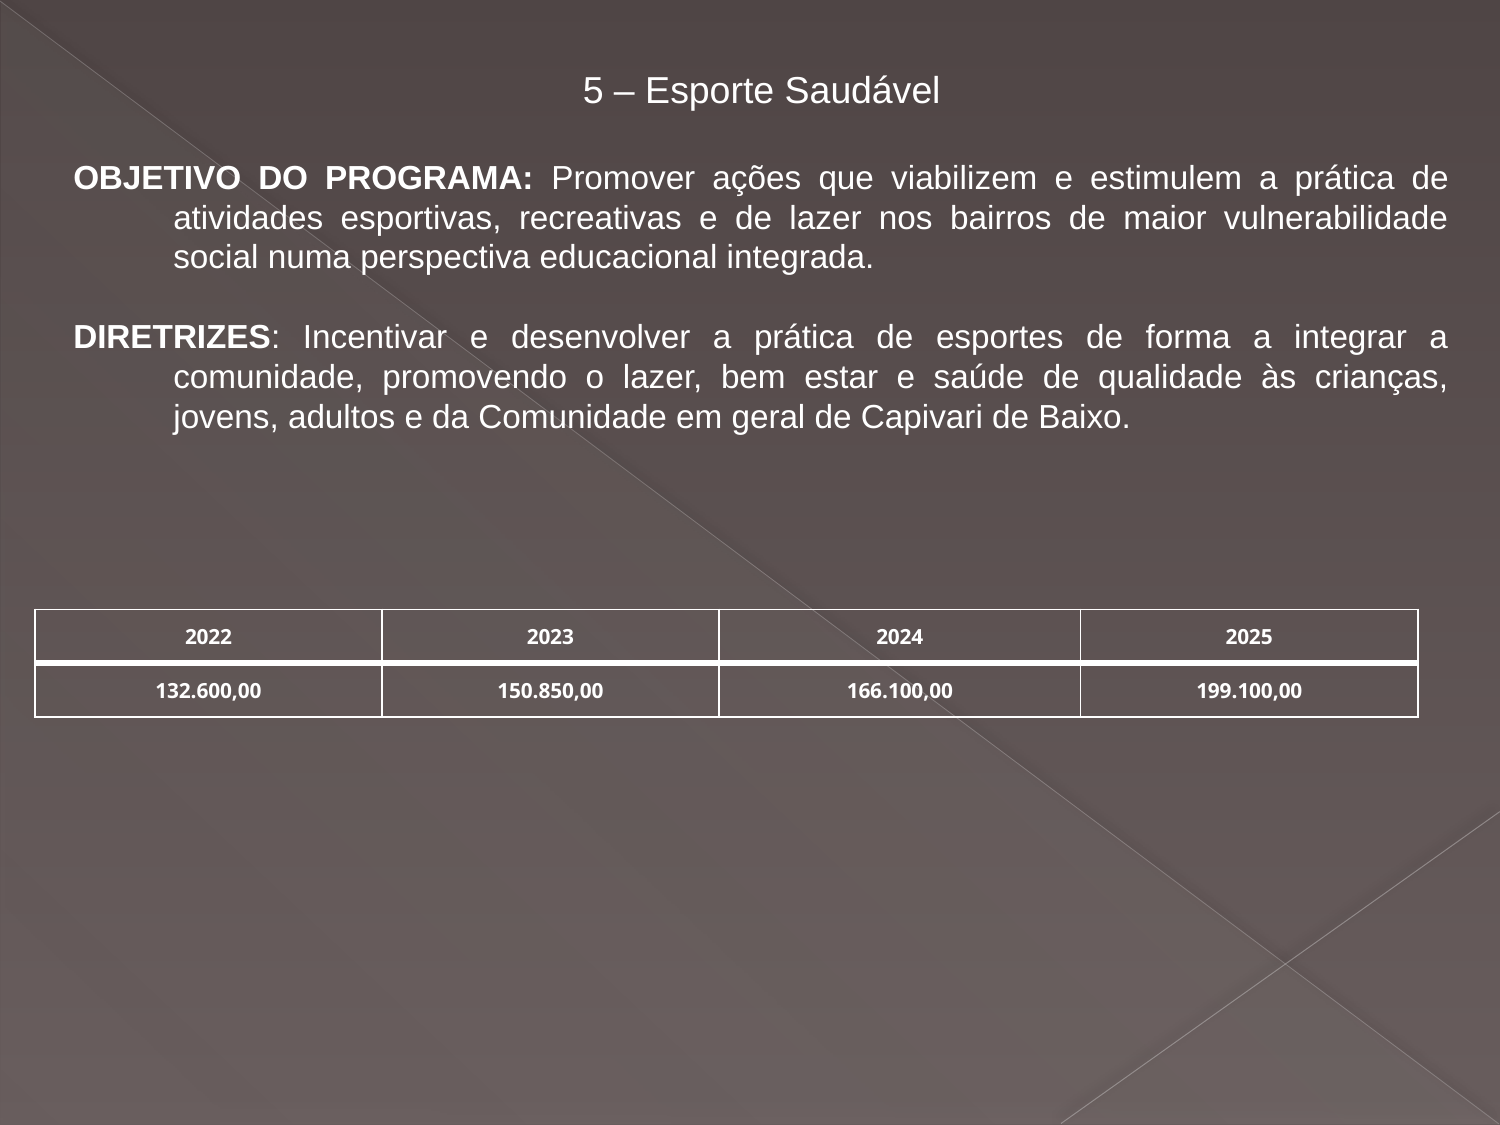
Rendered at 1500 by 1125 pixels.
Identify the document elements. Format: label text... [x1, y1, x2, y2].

table_header 2024 [720, 610, 1080, 660]
table_cell 132.600,00 [36, 666, 381, 716]
table_header 2023 [383, 610, 718, 660]
table_header 2022 [36, 610, 381, 660]
table_header 2025 [1081, 610, 1417, 660]
table_cell 150.850,00 [383, 666, 718, 716]
text_box 5 – Esporte Saudável OBJETIVO DO PROGRAMA: Promover ações que viabilizem e estimulem a prática de atividades esportivas, recreativas e de lazer nos bairros de maior vulnerabilidade social numa perspectiva educacional integrada. DIRETRIZES: Incentivar e desenvolver a prática de esportes de forma a integrar a comunidade, promovendo o lazer, bem estar e saúde de qualidade às crianças, jovens, adultos e da Comunidade em geral de Capivari de Baixo. [58, 58, 1465, 523]
title [70, 47, 1471, 220]
table_cell 166.100,00 [720, 666, 1080, 716]
table_cell 199.100,00 [1081, 666, 1417, 716]
list [29, 267, 737, 1035]
